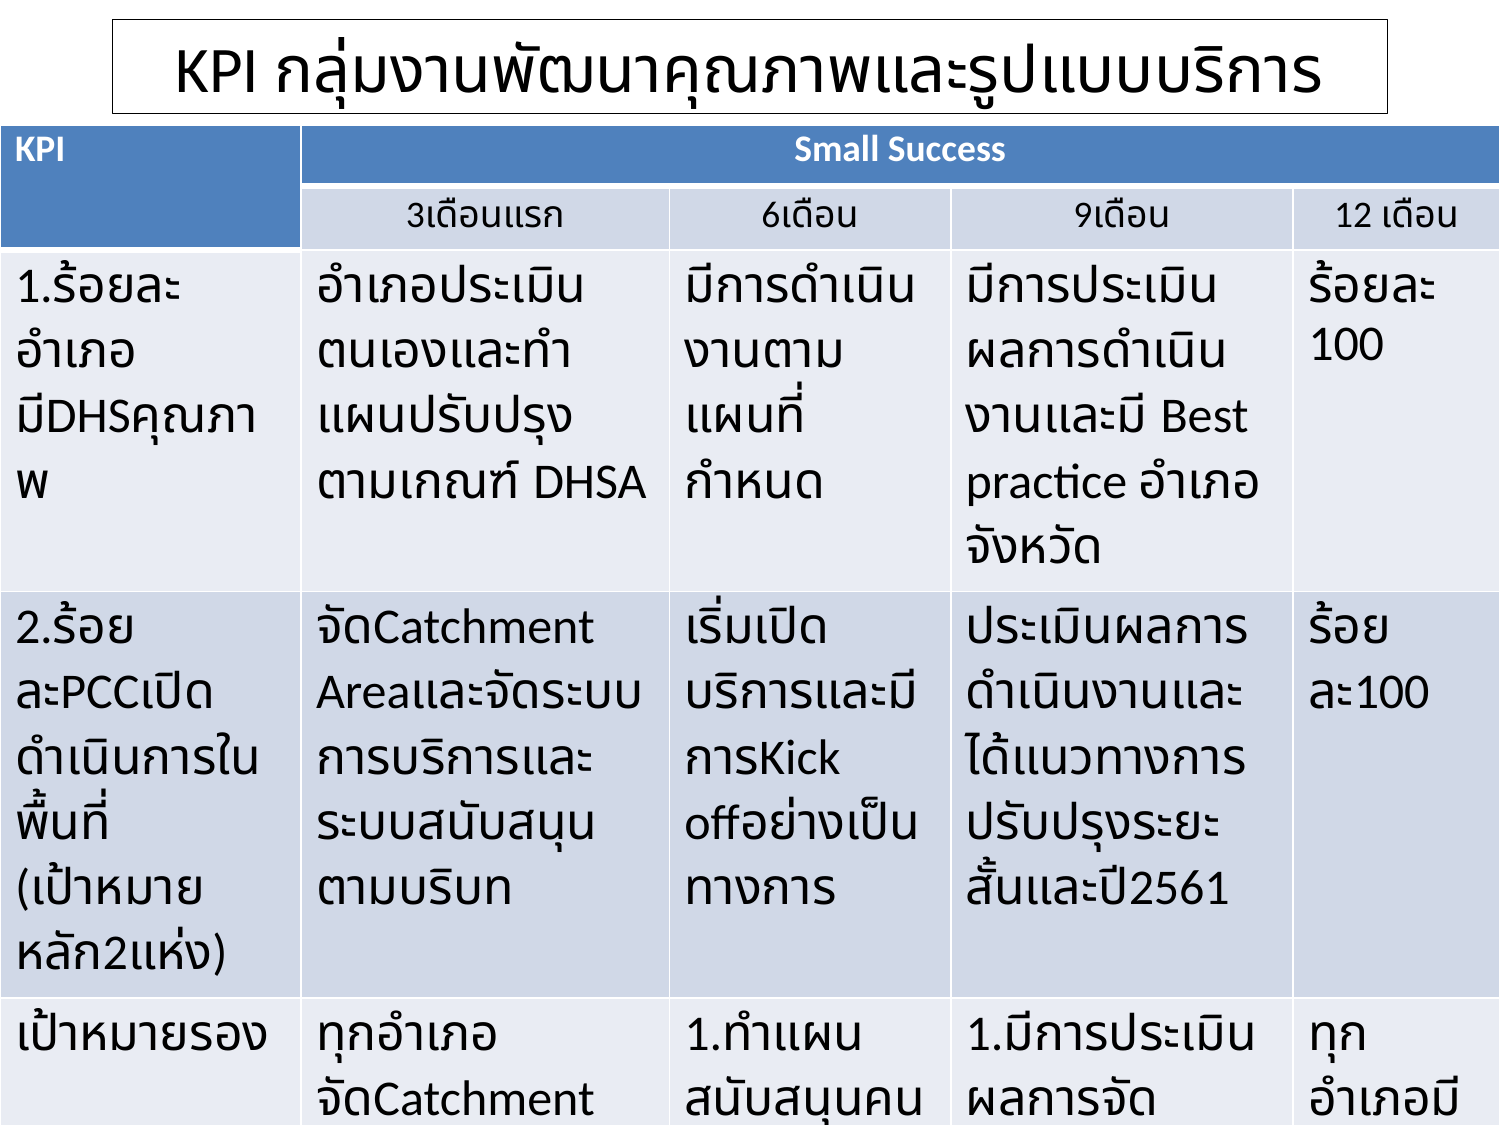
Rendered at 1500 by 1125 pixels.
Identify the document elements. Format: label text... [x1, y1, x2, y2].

table_cell 2.ร้อยละPCCเปิดดำเนินการในพื้นที่ (เป้าหมายหลัก2แห่ง) [1, 592, 300, 997]
table_cell 12 เดือน [1294, 189, 1499, 249]
table_header KPI [1, 126, 300, 247]
table_cell 6เดือน [670, 189, 950, 249]
table_cell ประเมินผลการดำเนินงานและได้แนวทางการปรับปรุงระยะสั้นและปี2561 [952, 592, 1292, 997]
table_cell ร้อยละ100 [1294, 592, 1499, 997]
table_cell อำเภอประเมินตนเองและทำแผนปรับปรุงตามเกณฑ์ DHSA [302, 251, 669, 591]
table_cell 1.มีการประเมินผลการจัดบริการในรูปแบบหมอครอบครัวตามบริบท 2.มีBest Practiceอำเภอ จังหวัด [952, 999, 1292, 1125]
table_cell มีการดำเนินงานตามแผนที่กำหนด [670, 251, 950, 591]
title KPI กลุ่มงานพัฒนาคุณภาพและรูปแบบบริการ [112, 19, 1388, 114]
table_cell เริ่มเปิดบริการและมีการKick offอย่างเป็นทางการ [670, 592, 950, 997]
table_header Small Success [302, 126, 1499, 183]
table_cell ร้อยละ 100 [1294, 251, 1499, 591]
table_cell ทุกอำเภอมีแผนปรับปรุงการจัดบริการ ปี61 [1294, 999, 1499, 1125]
table_cell 9เดือน [952, 189, 1292, 249]
table_cell มีการประเมินผลการดำเนินงานและมี Best practice อำเภอ จังหวัด [952, 251, 1292, 591]
table_cell 1.ร้อยละอำเภอมีDHSคุณภาพ [1, 253, 300, 591]
table_cell 3เดือนแรก [302, 189, 669, 249]
table_cell เป้าหมายรอง [1, 999, 300, 1125]
table_cell จัดCatchment Areaและจัดระบบการบริการและระบบสนับสนุนตามบริบท [302, 592, 669, 997]
table_cell 1.ทำแผนสนับสนุนคนเงินของ(5 ปี) 2.มีการจัดบริการร่วมกันและShareทรัพยากร [670, 999, 950, 1125]
table_cell ทุกอำเภอจัดCatchment Area 10000 และระบบการส่งต่อผู้ป่วยและสิ่งส่งตรวจภายในพื้นที่และในเครือข่าย [302, 999, 669, 1125]
